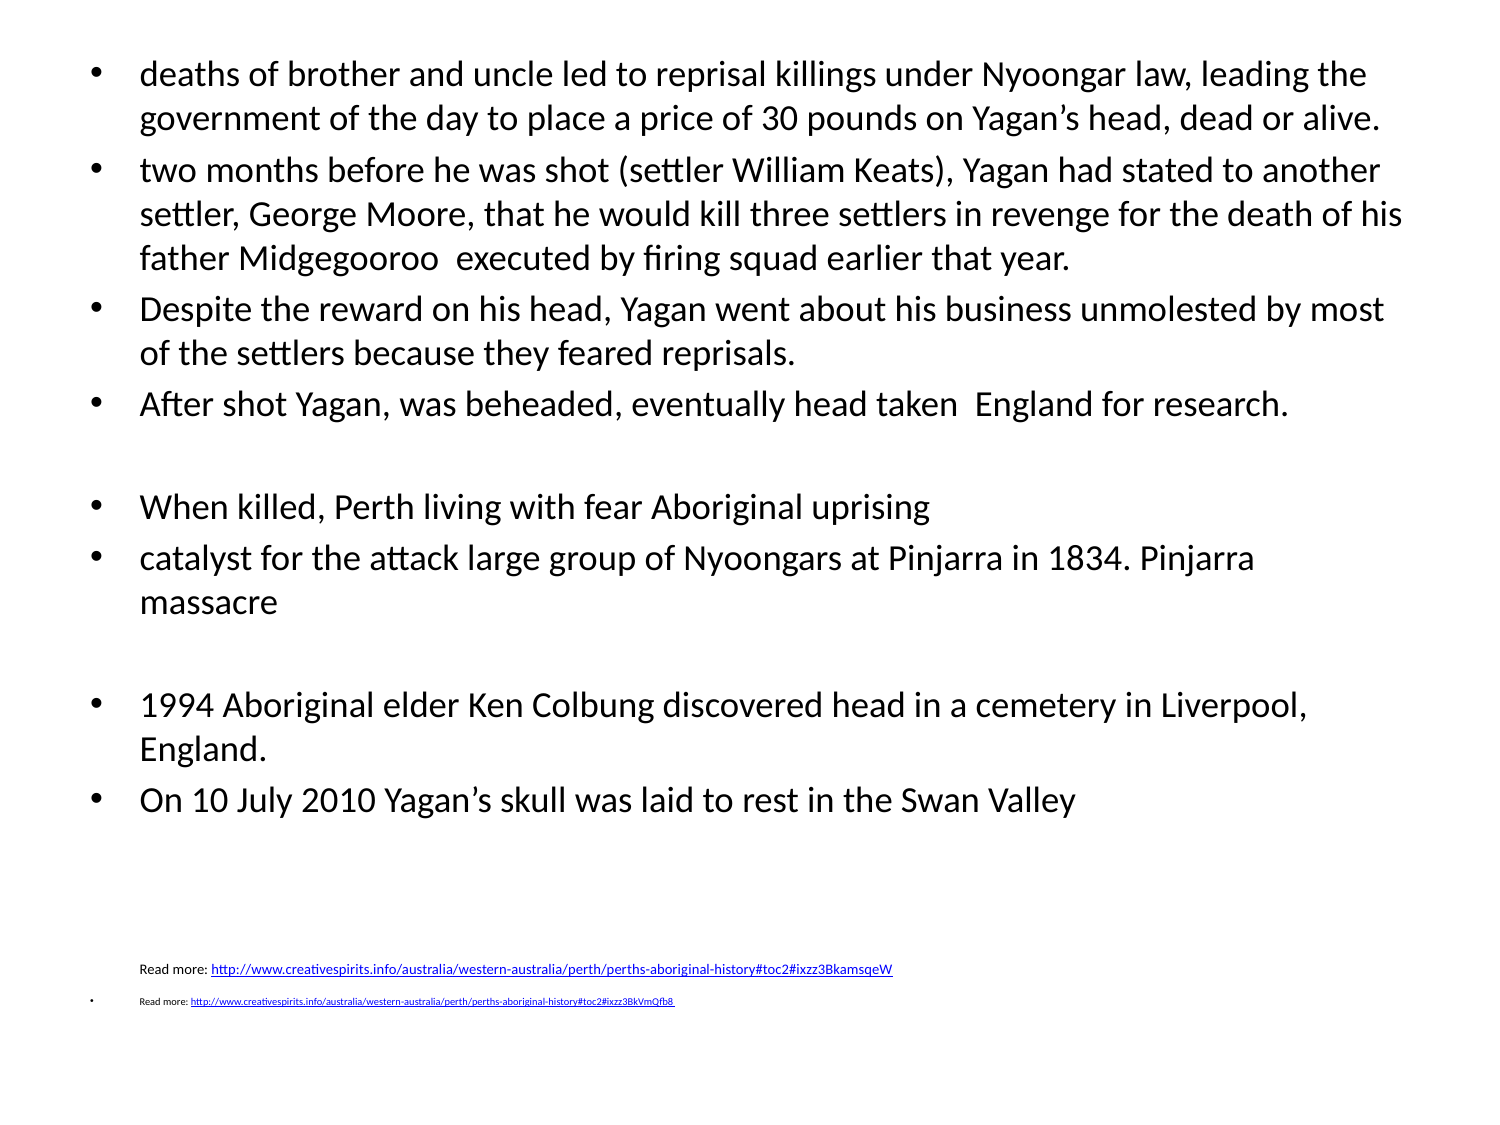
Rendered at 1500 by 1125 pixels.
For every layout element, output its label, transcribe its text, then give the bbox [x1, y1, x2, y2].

list deaths of brother and uncle led to reprisal killings under Nyoongar law, leading the government of the day to place a price of 30 pounds on Yagan’s head, dead or alive. two months before he was shot (settler William Keats), Yagan had stated to another settler, George Moore, that he would kill three settlers in revenge for the death of his father Midgegooroo executed by firing squad earlier that year. Despite the reward on his head, Yagan went about his business unmolested by most of the settlers because they feared reprisals. After shot Yagan, was beheaded, eventually head taken England for research. When killed, Perth living with fear Aboriginal uprising catalyst for the attack large group of Nyoongars at Pinjarra in 1834. Pinjarra massacre 1994 Aboriginal elder Ken Colbung discovered head in a cemetery in Liverpool, England. On 10 July 2010 Yagan’s skull was laid to rest in the Swan Valley Read more: http://www.creativespirits.info/australia/western-australia/perth/perths-aboriginal-history#toc2#ixzz3BkamsqeW Read more: http://www.creativespirits.info/australia/western-australia/perth/perths-aboriginal-history#toc2#ixzz3BkVmQfb8 [75, 42, 1425, 1094]
